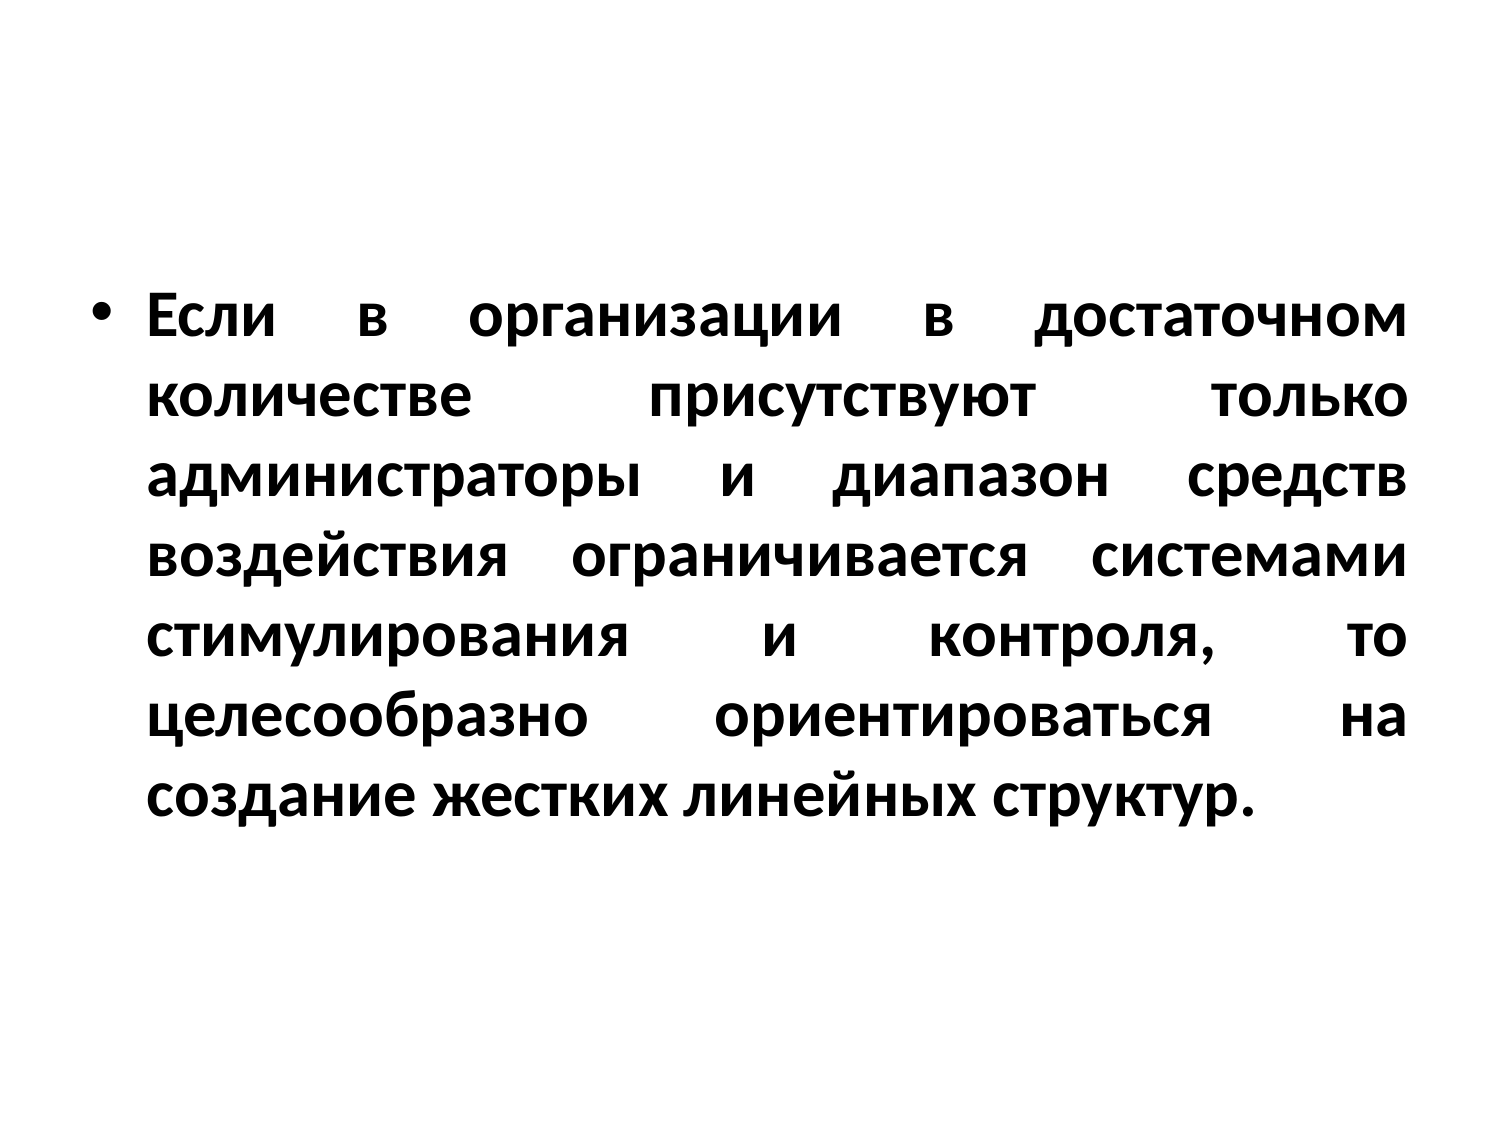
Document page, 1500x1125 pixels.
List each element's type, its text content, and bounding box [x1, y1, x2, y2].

list Если в организации в достаточном количестве присутствуют только администраторы и диапазон средств воздействия ограничивается системами стимулирования и контроля, то целесообразно ориентироваться на создание жестких линейных структур. [75, 262, 1425, 1005]
